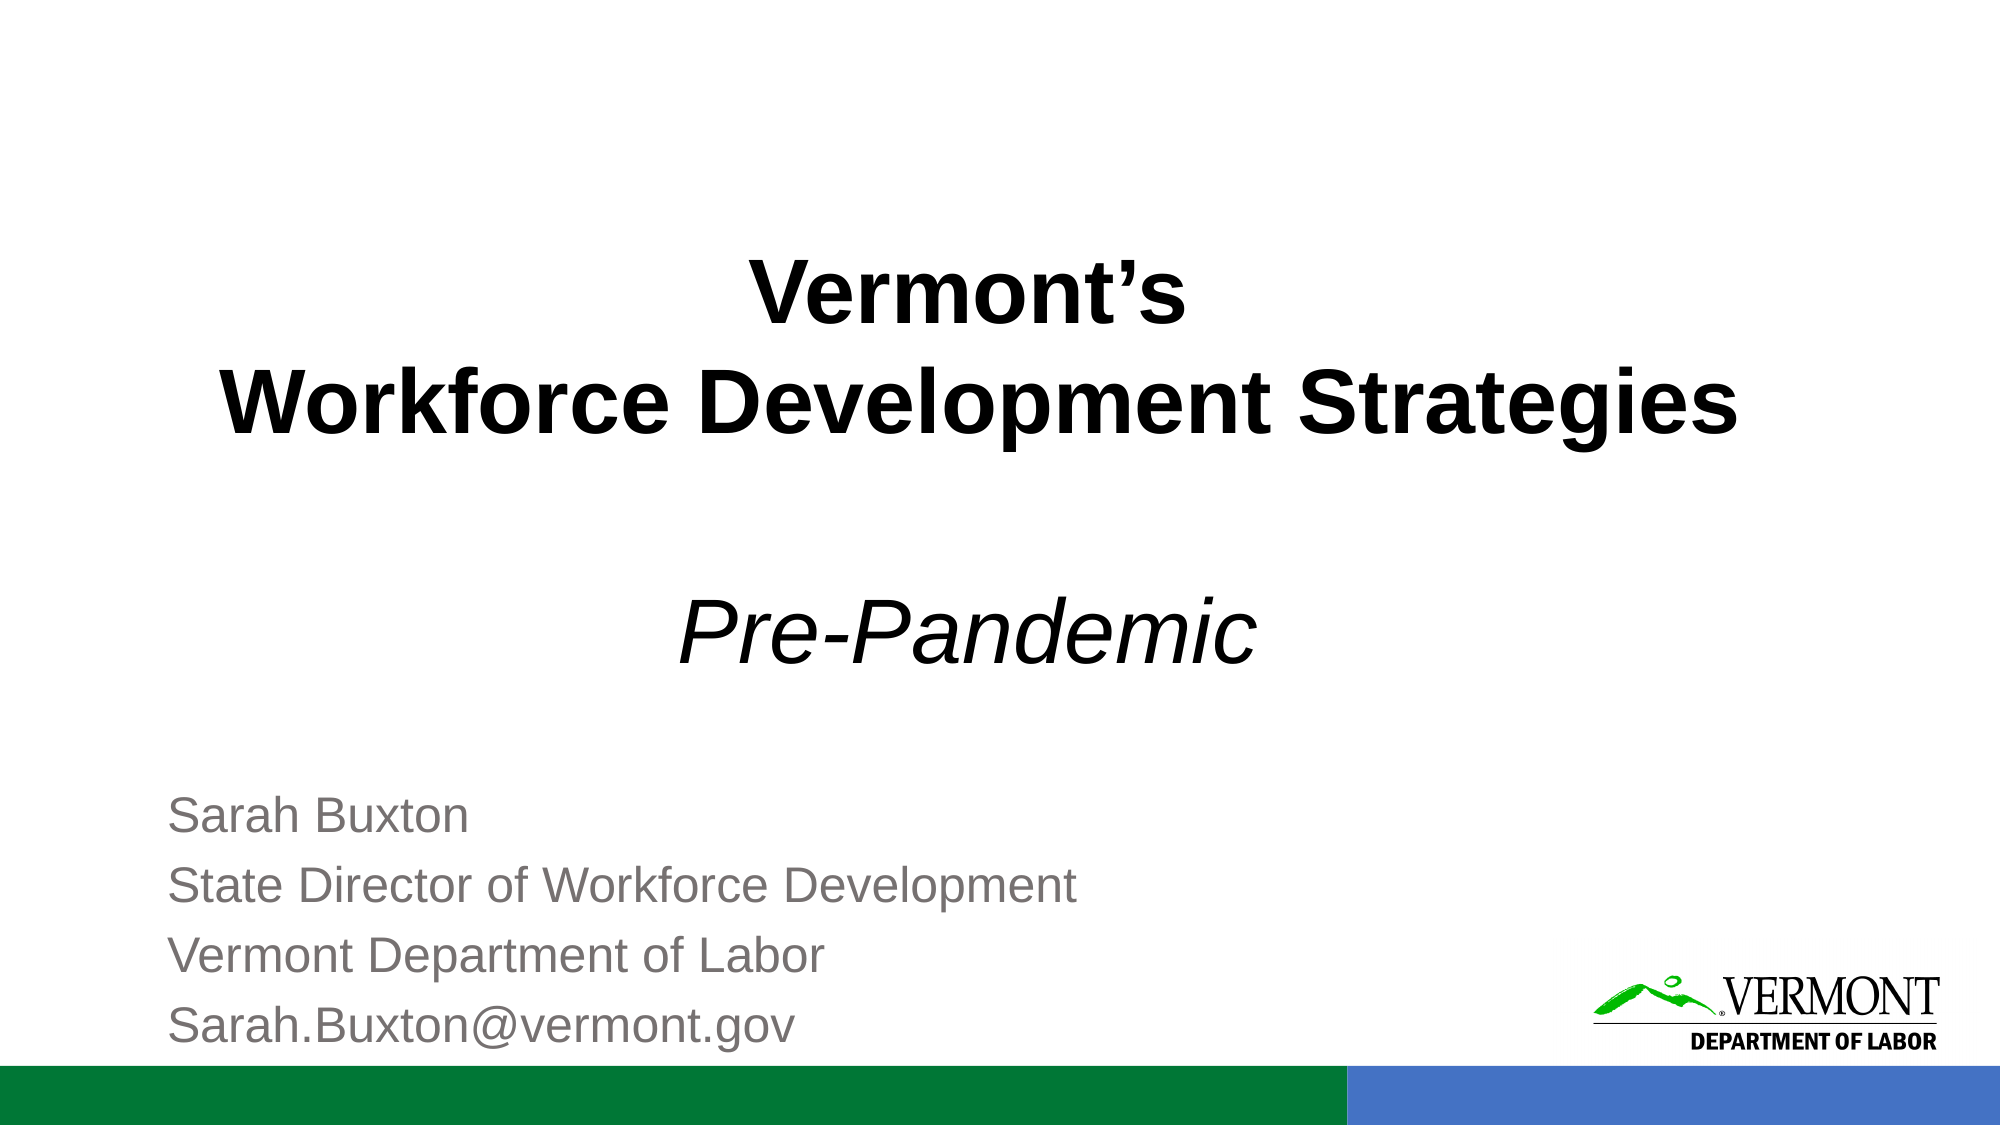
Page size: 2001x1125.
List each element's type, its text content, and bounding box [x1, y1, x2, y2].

text_box Vermont’s Workforce Development Strategies Pre-Pandemic [199, 224, 1763, 690]
text_box Sarah Buxton State Director of Workforce Development Vermont Department of Labor Sarah.Buxton@vermont.gov [152, 774, 1200, 1075]
picture [1553, 938, 1980, 1065]
